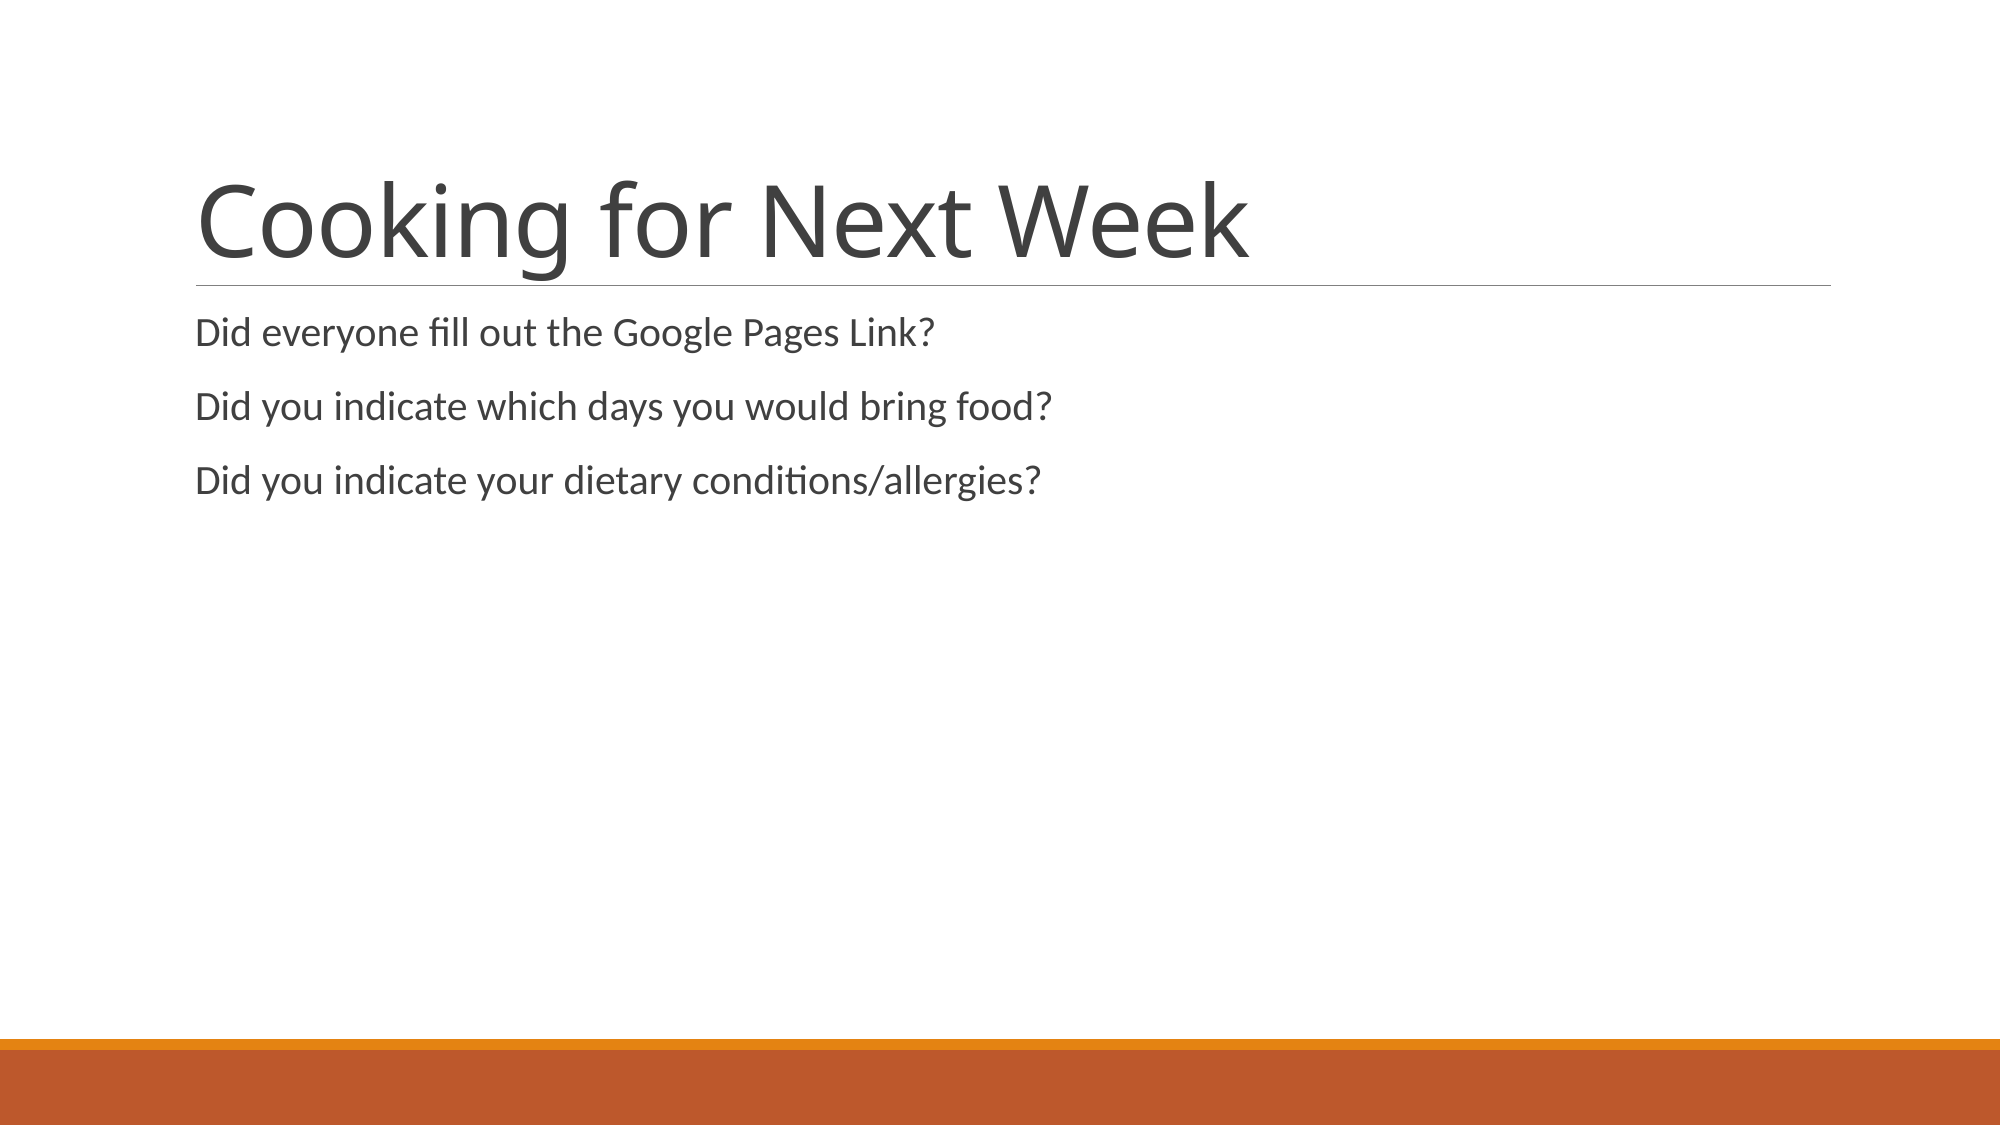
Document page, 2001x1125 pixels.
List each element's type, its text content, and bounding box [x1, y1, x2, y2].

list Did everyone fill out the Google Pages Link? Did you indicate which days you would bring food? Did you indicate your dietary conditions/allergies? [180, 302, 1830, 963]
title Cooking for Next Week [180, 47, 1830, 285]
